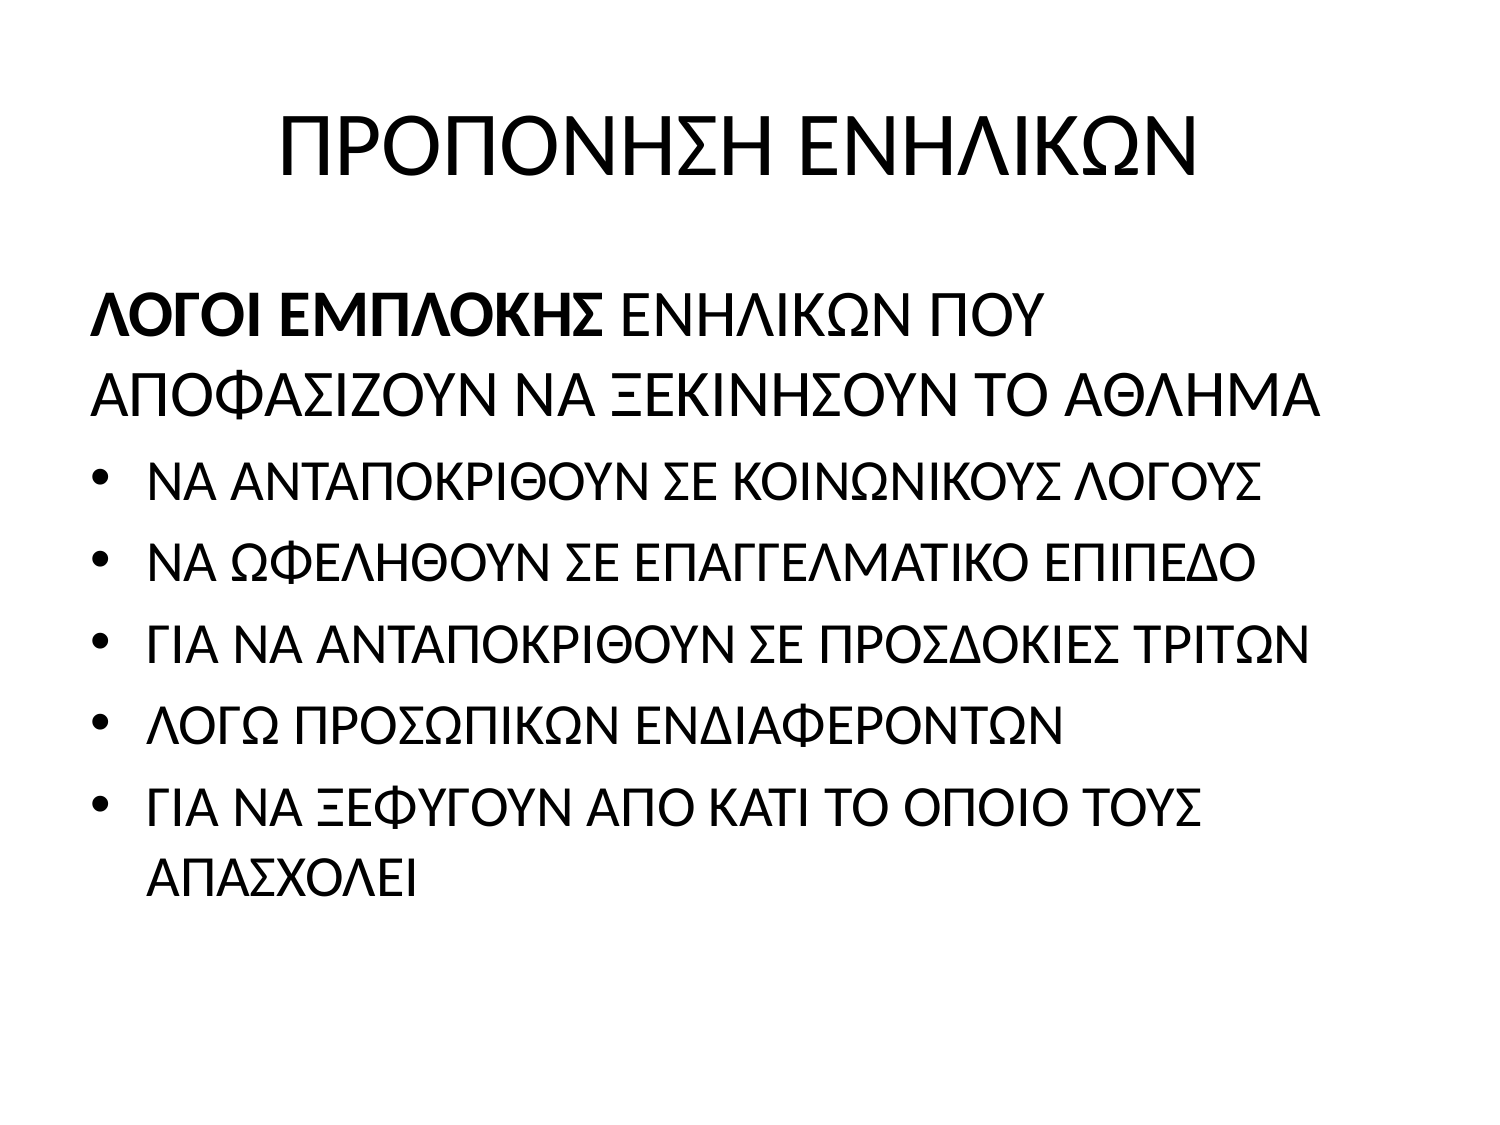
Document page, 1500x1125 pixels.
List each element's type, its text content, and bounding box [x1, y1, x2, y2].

title ΠΡΟΠΟΝΗΣΗ ΕΝΗΛΙΚΩΝ [74, 44, 1426, 233]
list ΛΟΓΟΙ ΕΜΠΛΟΚΗΣ ΕΝΗΛΙΚΩΝ ΠΟΥ ΑΠΟΦΑΣΙΖΟΥΝ ΝΑ ΞΕΚΙΝΗΣΟΥΝ ΤΟ ΑΘΛΗΜΑ ΝΑ ΑΝΤΑΠΟΚΡΙΘΟΥΝ ΣΕ ΚΟΙΝΩΝΙΚΟΥΣ ΛΟΓΟΥΣ ΝΑ ΩΦΕΛΗΘΟΥΝ ΣΕ ΕΠΑΓΓΕΛΜΑΤΙΚΟ ΕΠΙΠΕΔΟ ΓΙΑ ΝΑ ΑΝΤΑΠΟΚΡΙΘΟΥΝ ΣΕ ΠΡΟΣΔΟΚΙΕΣ ΤΡΙΤΩΝ ΛΟΓΩ ΠΡΟΣΩΠΙΚΩΝ ΕΝΔΙΑΦΕΡΟΝΤΩΝ ΓΙΑ ΝΑ ΞΕΦΥΓΟΥΝ ΑΠΌ ΚΑΤΙ ΤΟ ΟΠΟΙΟ ΤΟΥΣ ΑΠΑΣΧΟΛΕΙ [74, 262, 1426, 1006]
